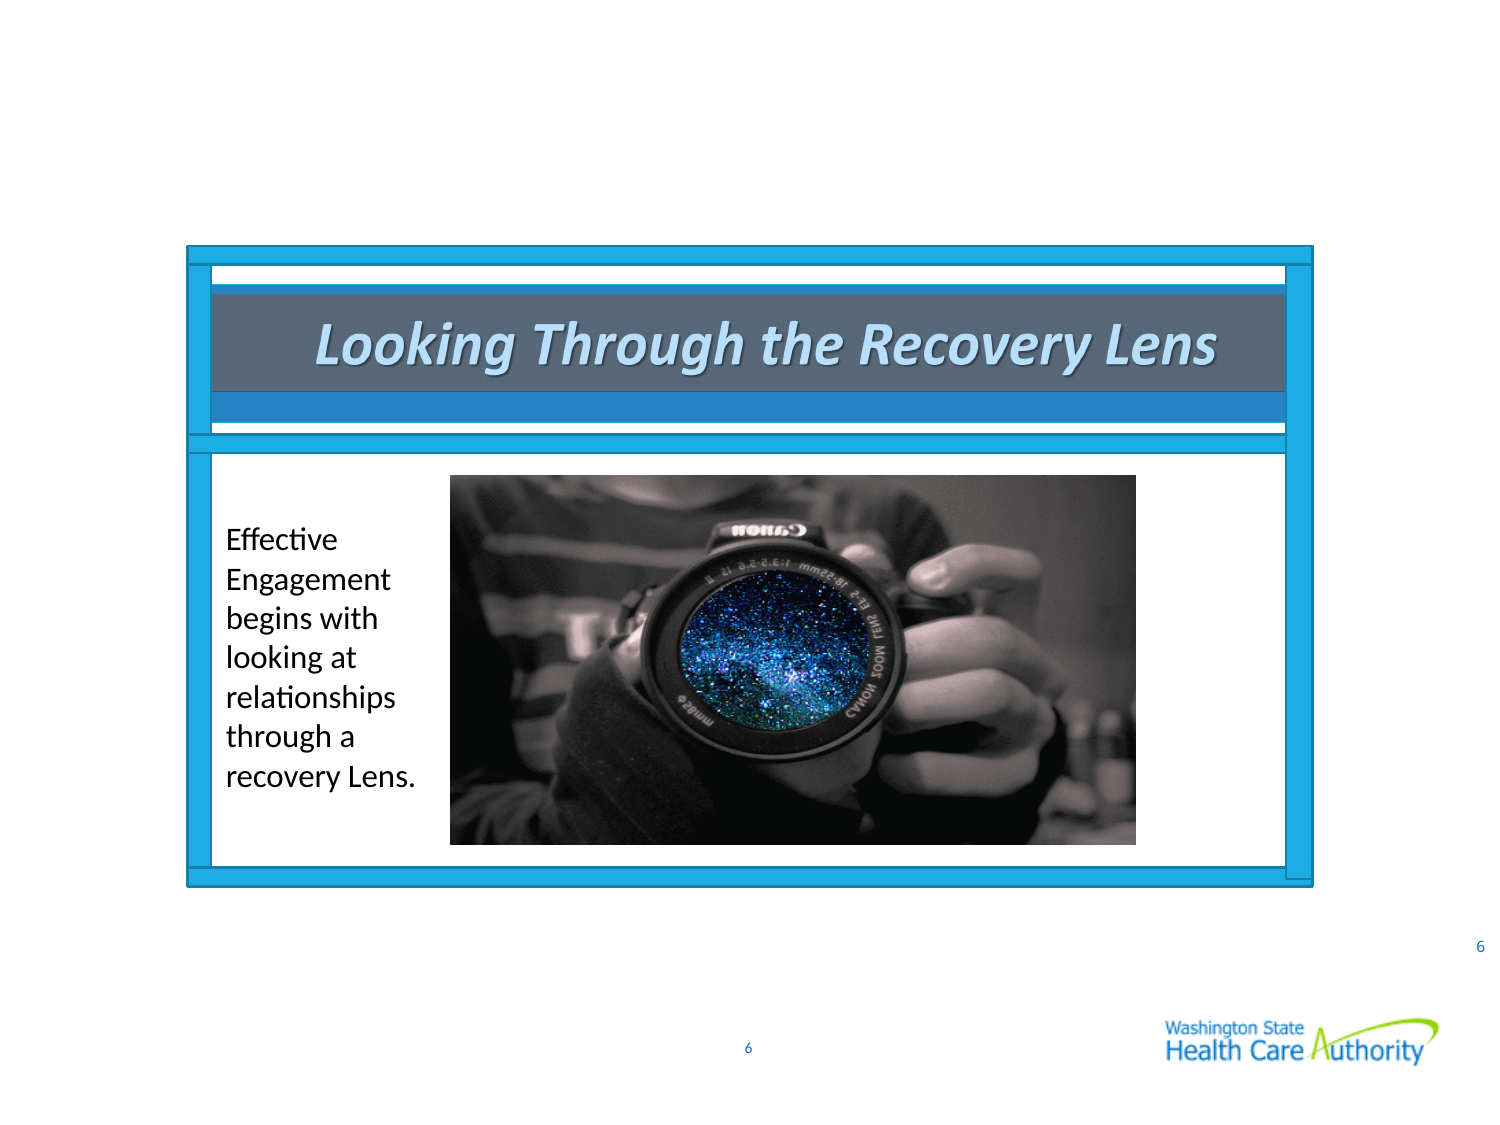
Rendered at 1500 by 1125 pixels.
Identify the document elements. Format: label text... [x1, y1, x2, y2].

text_box [1285, 266, 1314, 880]
slide_number 6 [729, 1024, 793, 1070]
picture [194, 284, 1296, 424]
text_box 6 [1445, 929, 1500, 966]
text_box Effective Engagement begins with looking at relationships through a recovery Lens. [211, 510, 438, 802]
text_box [186, 433, 1285, 454]
text_box [186, 866, 1314, 888]
picture [449, 475, 1136, 846]
text_box [186, 454, 212, 866]
picture [1152, 1012, 1446, 1082]
text_box [186, 245, 1314, 266]
text_box [186, 266, 212, 433]
